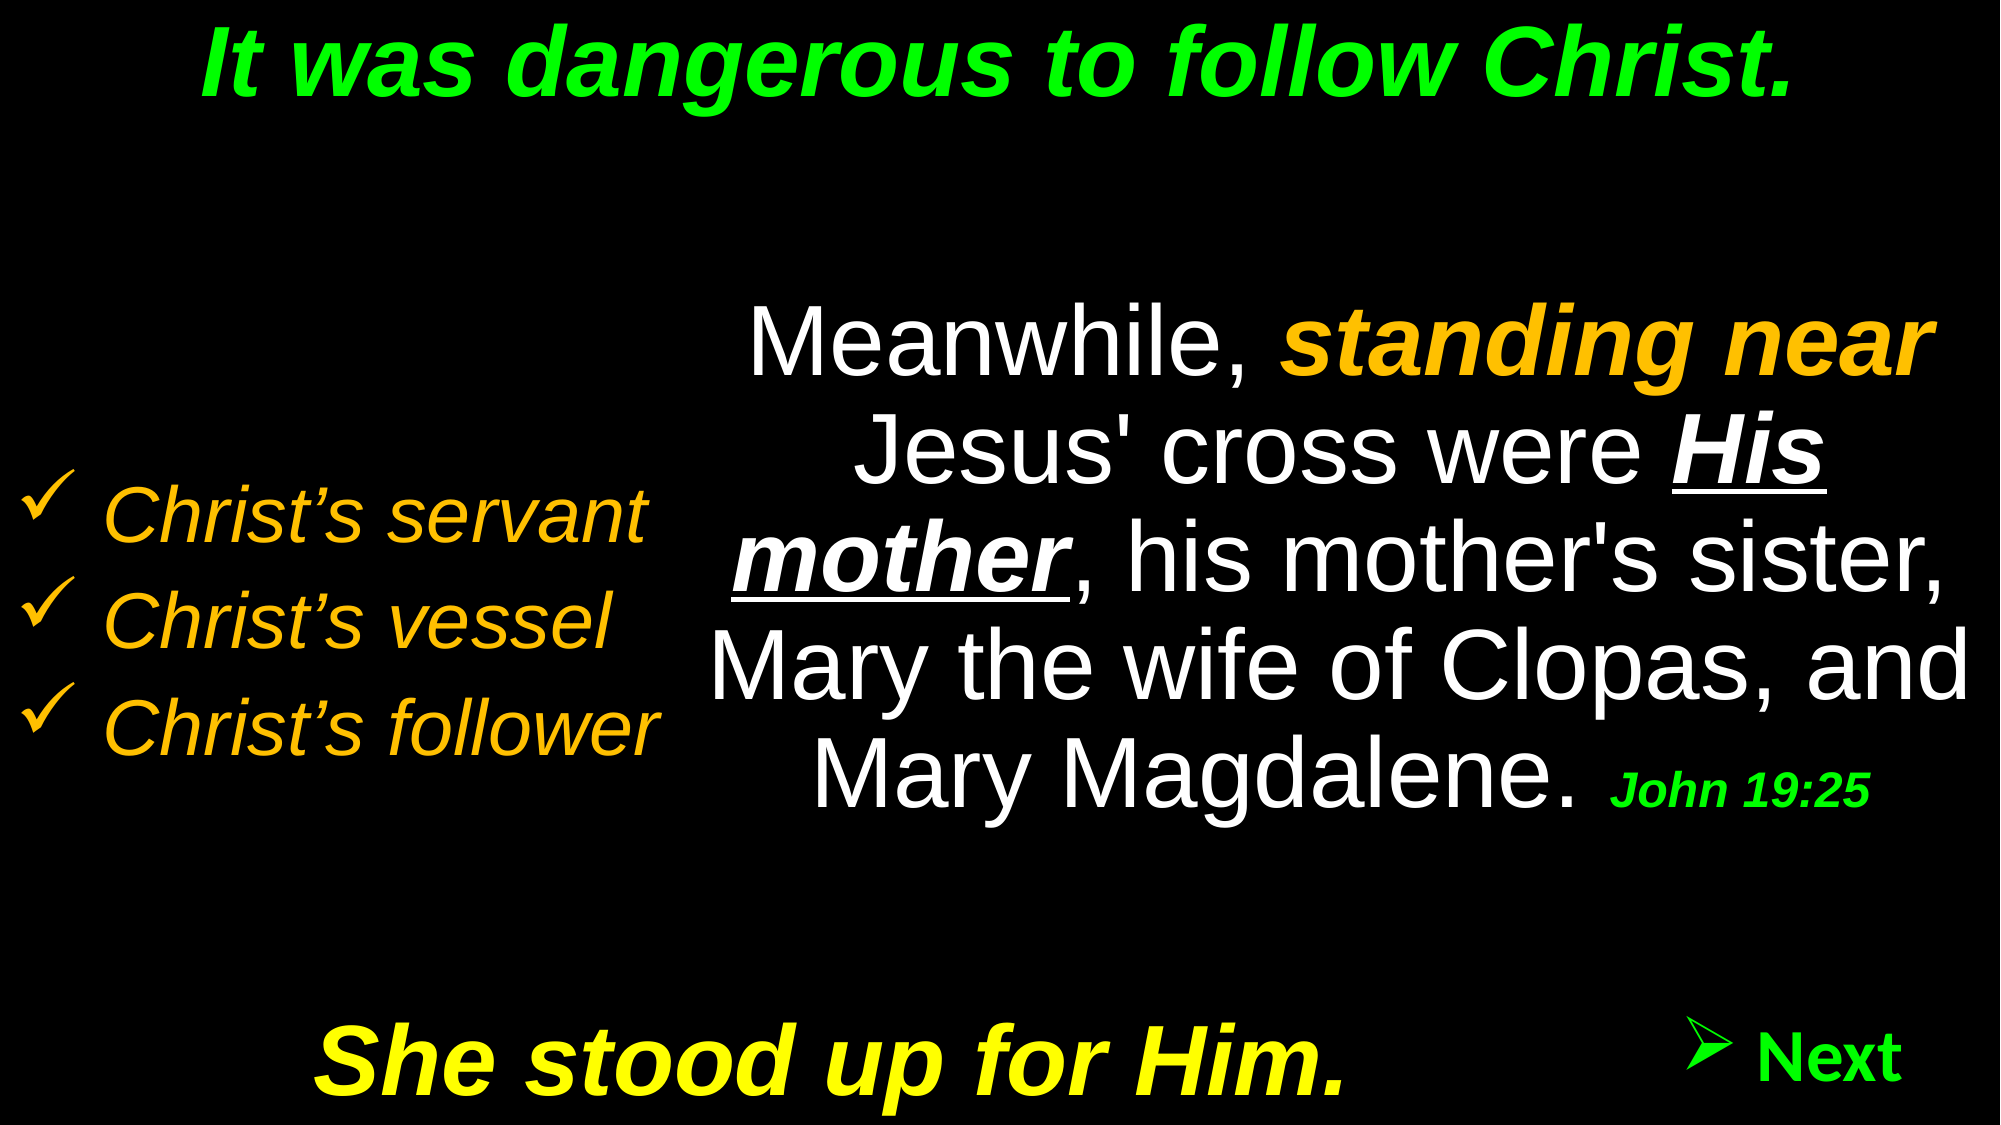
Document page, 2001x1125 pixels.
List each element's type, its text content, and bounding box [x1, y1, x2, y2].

list Next [1665, 989, 2000, 1125]
list Christ’s servant Christ’s vessel Christ’s follower [0, 256, 681, 990]
list She stood up for Him. [0, 989, 1665, 1125]
title It was dangerous to follow Christ. [0, 0, 2000, 129]
list Meanwhile, standing near Jesus' cross were His mother, his mother's sister, Mary the wife of Clopas, and Mary Magdalene. John 19:25 [680, 129, 2000, 989]
